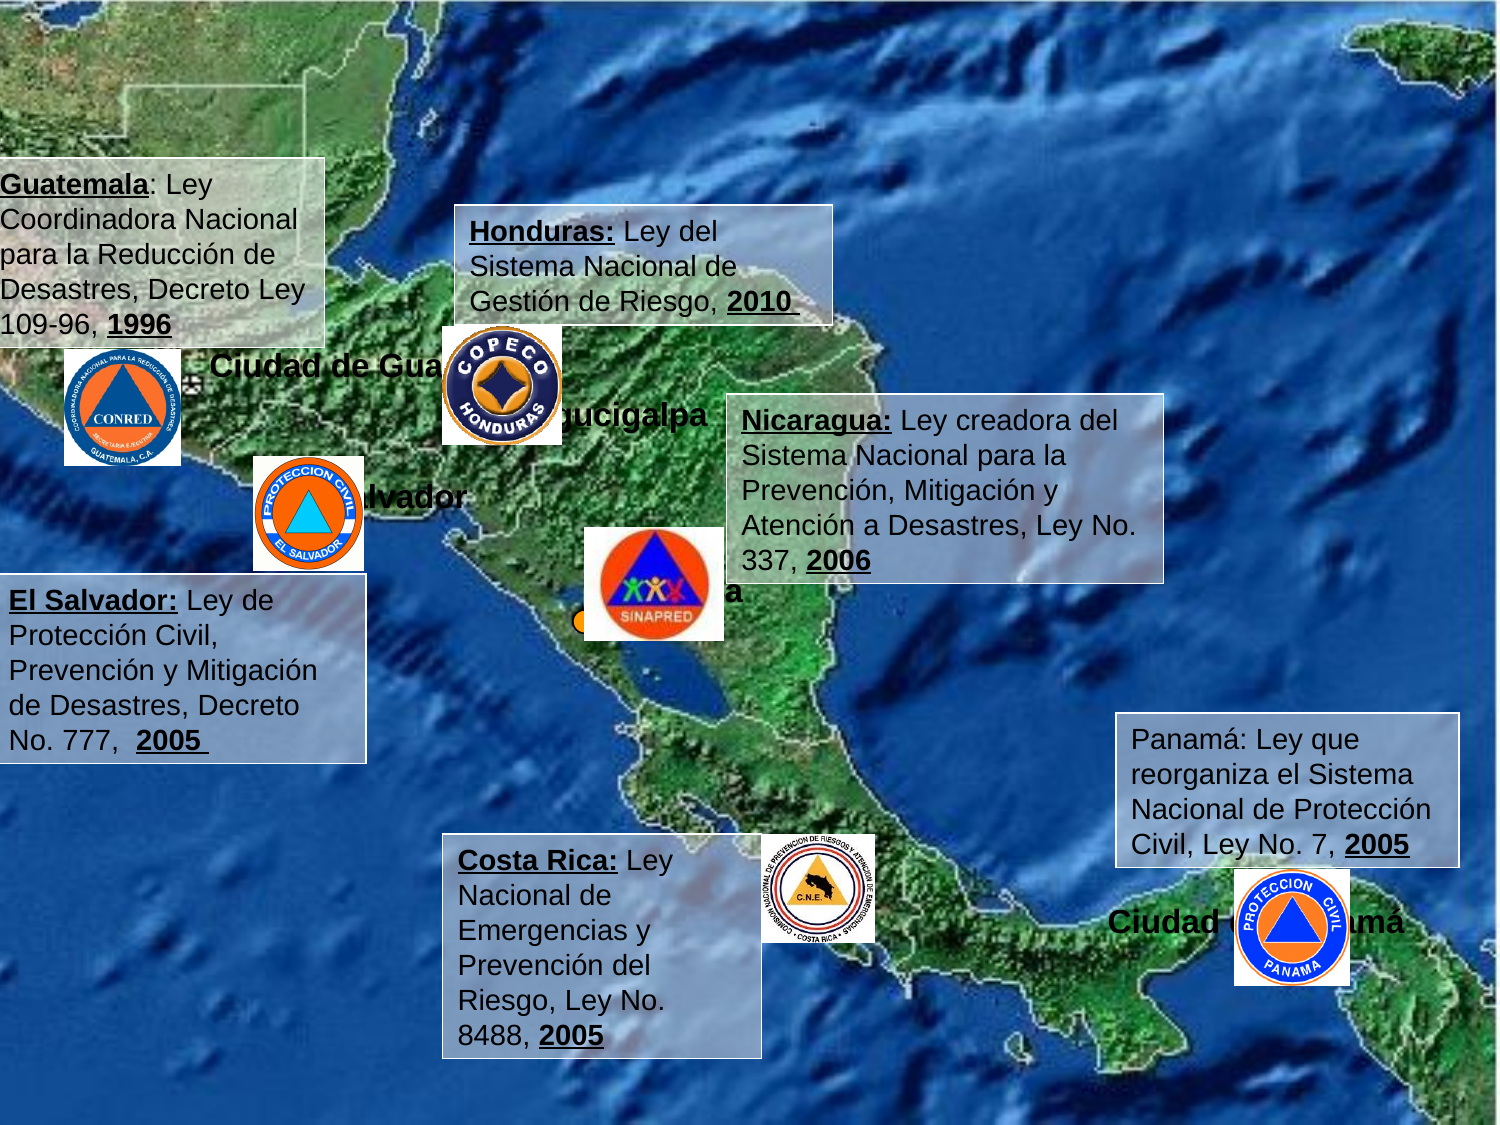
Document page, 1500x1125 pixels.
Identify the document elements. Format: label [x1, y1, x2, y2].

picture [0, 0, 1500, 1125]
text_box [761, 833, 875, 943]
text_box [253, 455, 364, 571]
text_box [442, 326, 562, 446]
text_box [584, 526, 724, 642]
text_box [64, 349, 181, 466]
text_box [1234, 869, 1351, 986]
